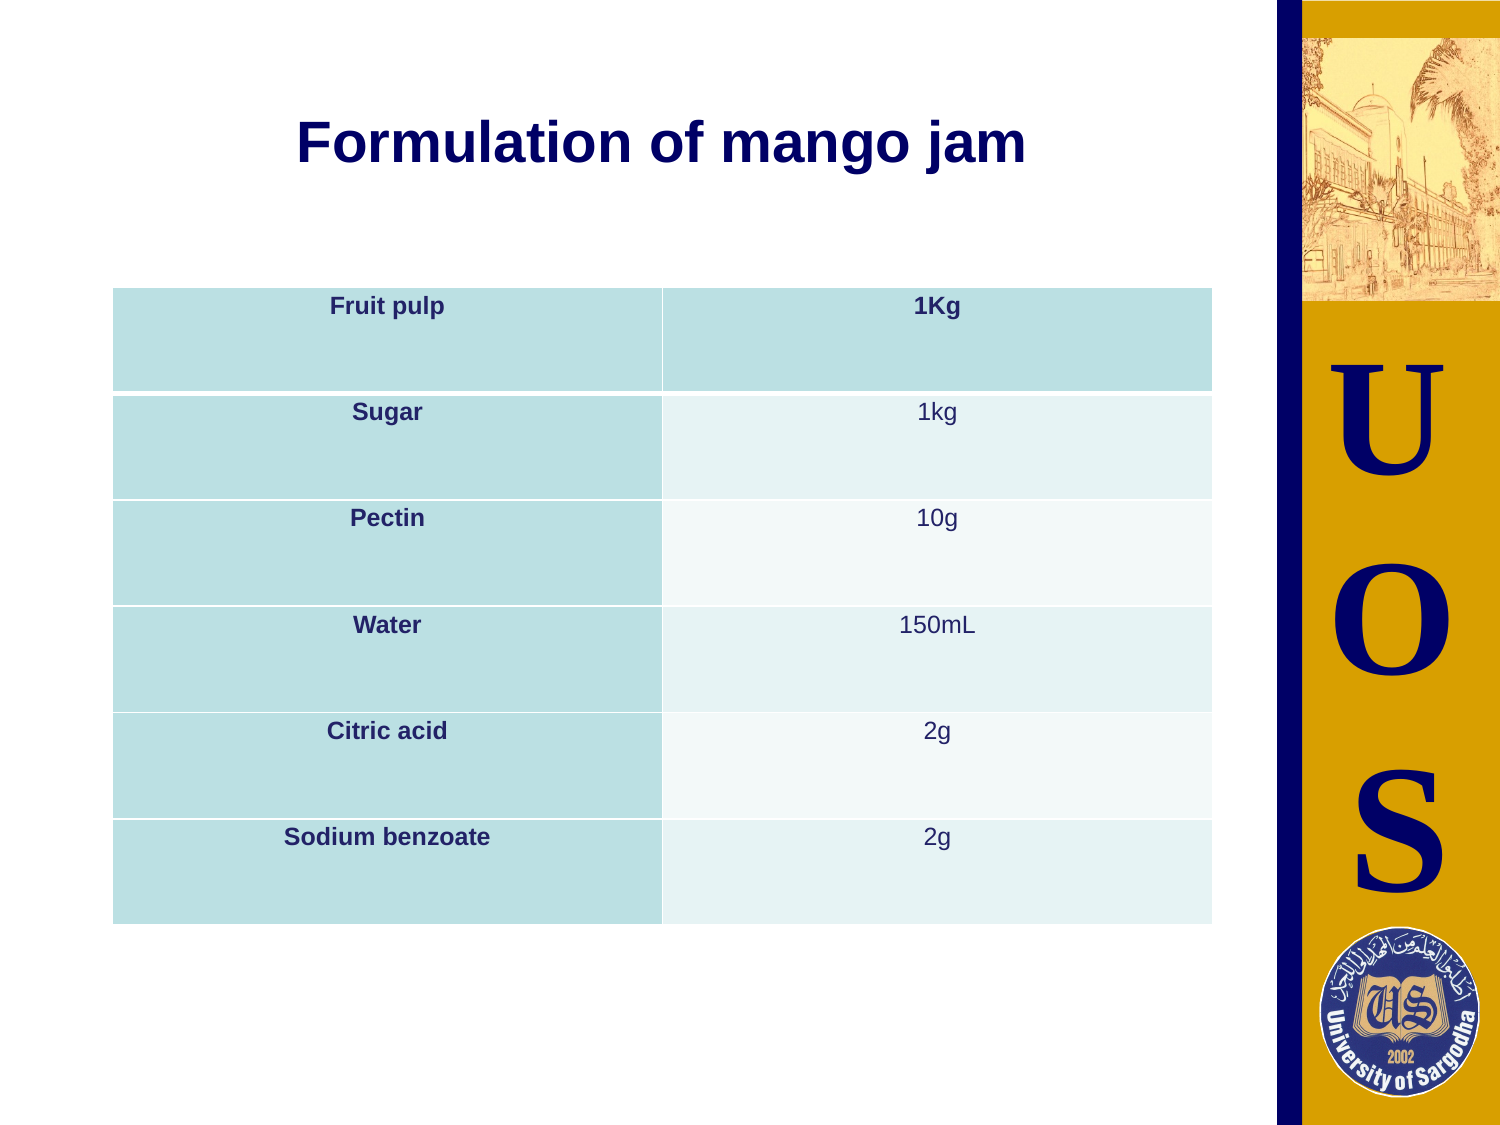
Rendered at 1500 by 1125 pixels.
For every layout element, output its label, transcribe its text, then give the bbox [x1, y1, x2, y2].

table_cell Sodium benzoate [113, 820, 662, 924]
title Formulation of mango jam [75, 45, 1250, 233]
table_cell Water [113, 607, 662, 712]
table_cell 150mL [663, 607, 1212, 712]
table_header Fruit pulp [113, 288, 662, 391]
table_cell 2g [663, 713, 1212, 818]
table_cell 10g [663, 501, 1212, 605]
table_cell Pectin [113, 501, 662, 605]
table_cell Citric acid [113, 713, 662, 818]
picture [1303, 38, 1500, 301]
table_cell 2g [663, 820, 1212, 924]
table_cell 1kg [663, 396, 1212, 499]
table_header 1Kg [663, 288, 1212, 391]
table_cell Sugar [113, 396, 662, 499]
